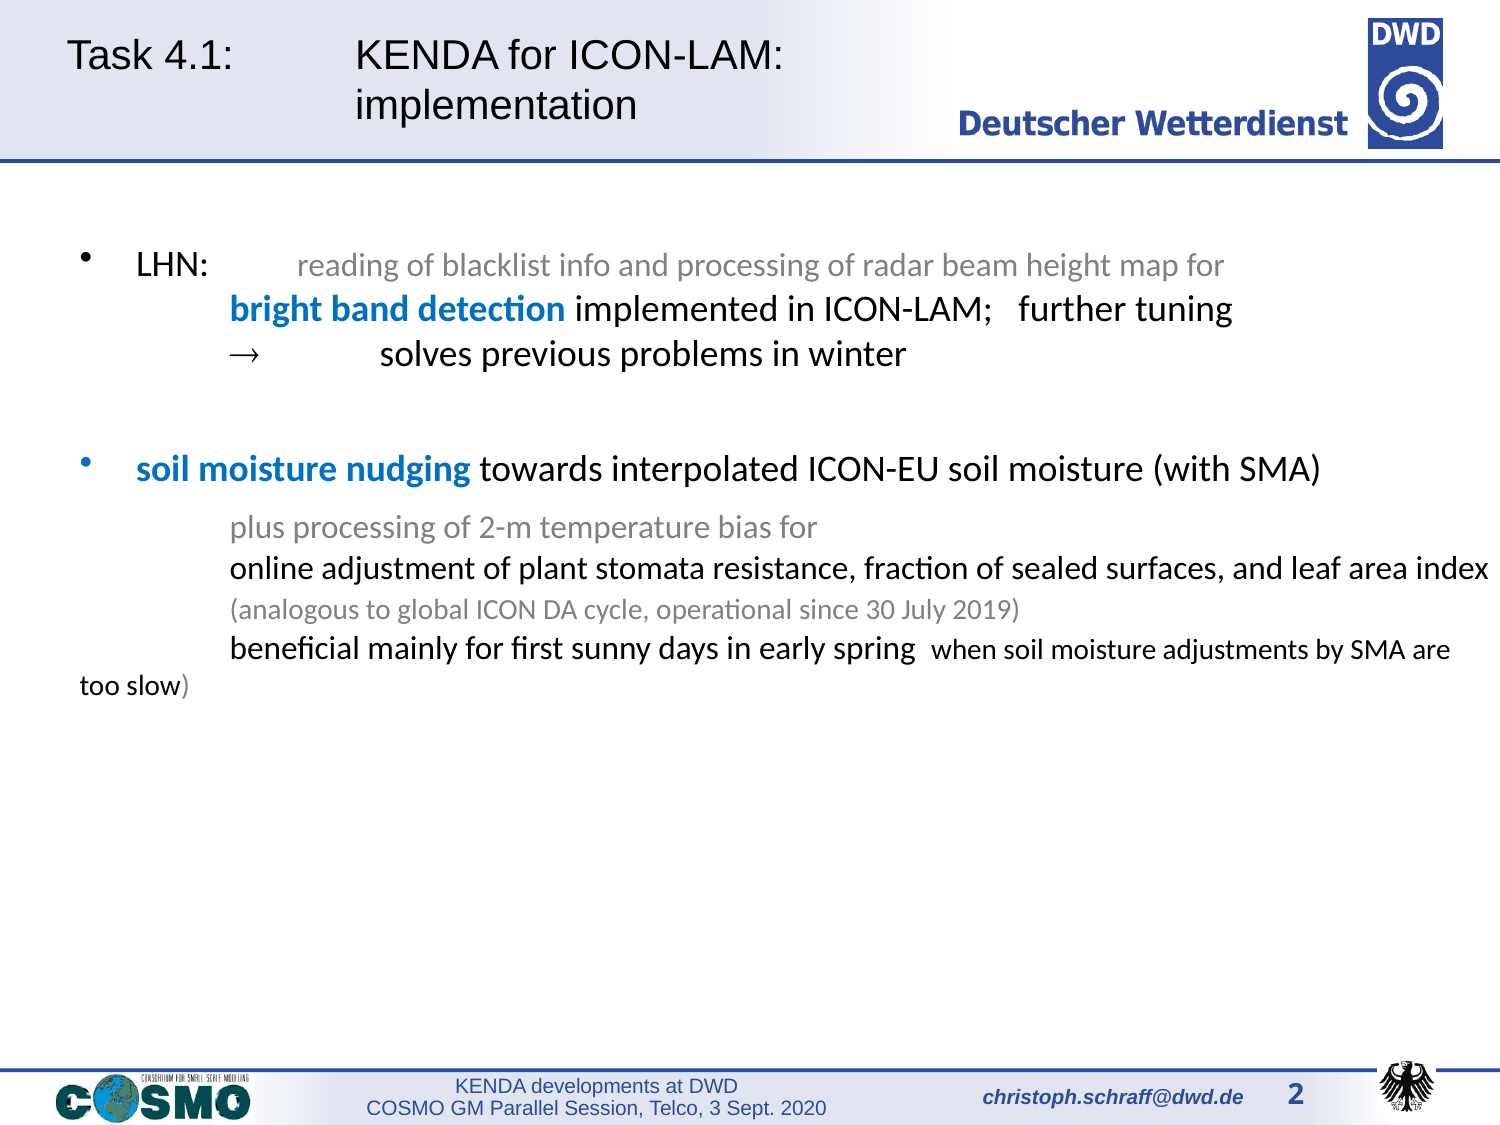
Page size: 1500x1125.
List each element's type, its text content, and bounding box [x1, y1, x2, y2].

picture [1377, 1059, 1436, 1113]
slide_number 2 [1239, 1070, 1353, 1120]
text_box Task 4.1: KENDA for ICON-LAM: implementation [41, 18, 892, 137]
picture [53, 1073, 254, 1125]
picture [960, 18, 1443, 149]
text_box LHN: reading of blacklist info and processing of radar beam height map for bright band detection implemented in ICON-LAM; further tuning  solves previous problems in winter soil moisture nudging towards interpolated ICON-EU soil moisture (with SMA) plus processing of 2-m temperature bias for online adjustment of plant stomata resistance, fraction of sealed surfaces, and leaf area index (analogous to global ICON DA cycle, operational since 30 July 2019) beneficial mainly for first sunny days in early spring when soil moisture adjustments by SMA are too slow) [64, 231, 1500, 709]
